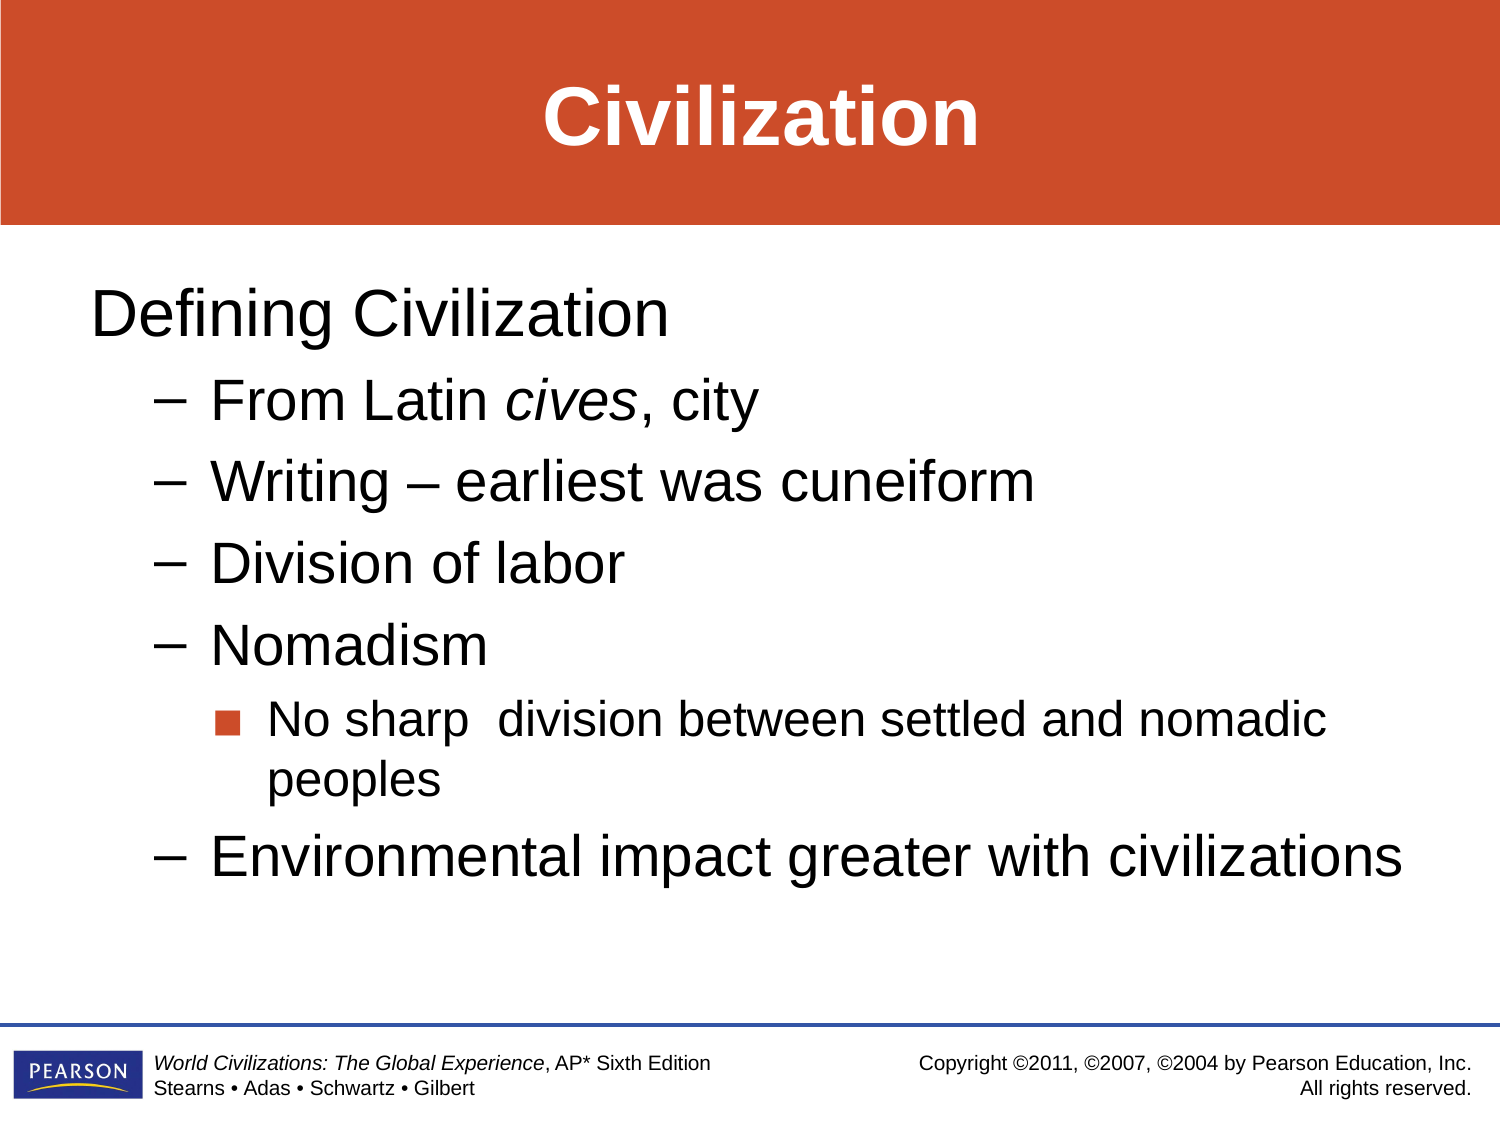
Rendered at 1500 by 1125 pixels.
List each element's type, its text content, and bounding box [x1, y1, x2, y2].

title Civilization [0, 0, 1500, 225]
picture [12, 1049, 144, 1100]
list Defining Civilization From Latin cives, city Writing – earliest was cuneiform Division of labor Nomadism No sharp division between settled and nomadic peoples Environmental impact greater with civilizations [75, 262, 1425, 1004]
